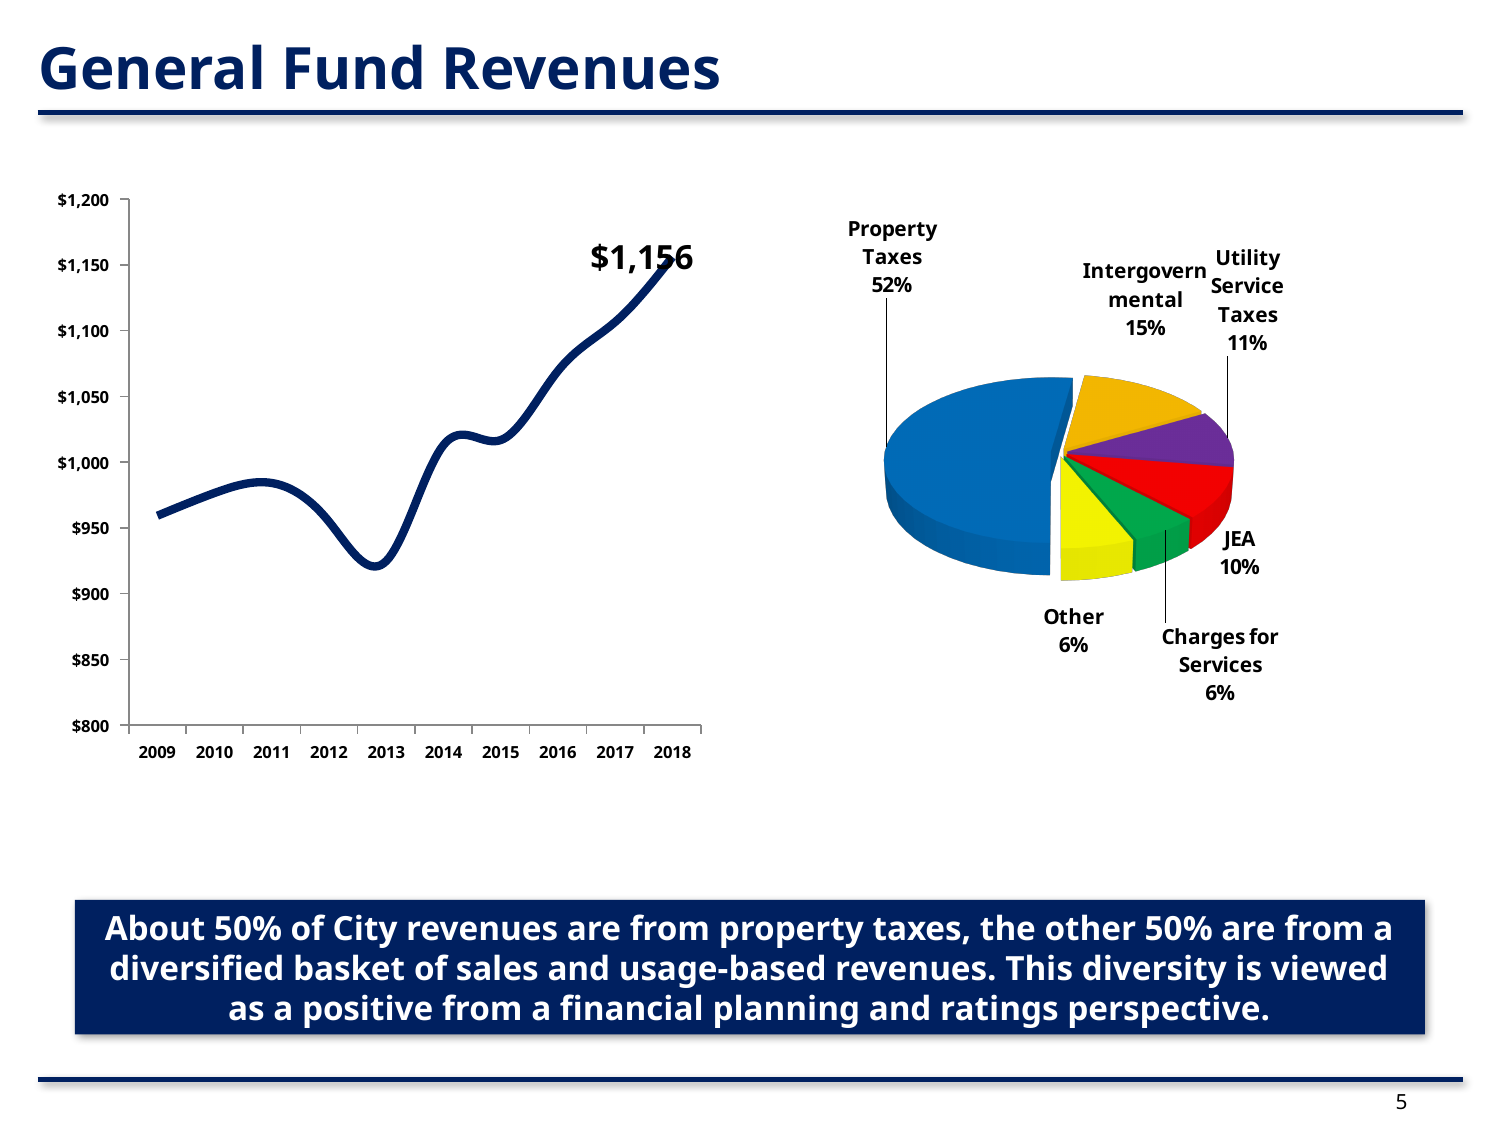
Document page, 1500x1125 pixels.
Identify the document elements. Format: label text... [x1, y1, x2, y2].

text_box About 50% of City revenues are from property taxes, the other 50% are from a diversified basket of sales and usage-based revenues. This diversity is viewed as a positive from a financial planning and ratings perspective. [74, 899, 1425, 1035]
text_box General Fund Revenues [20, 22, 739, 111]
chart [39, 137, 1390, 814]
slide_number 5 [1074, 1072, 1425, 1125]
